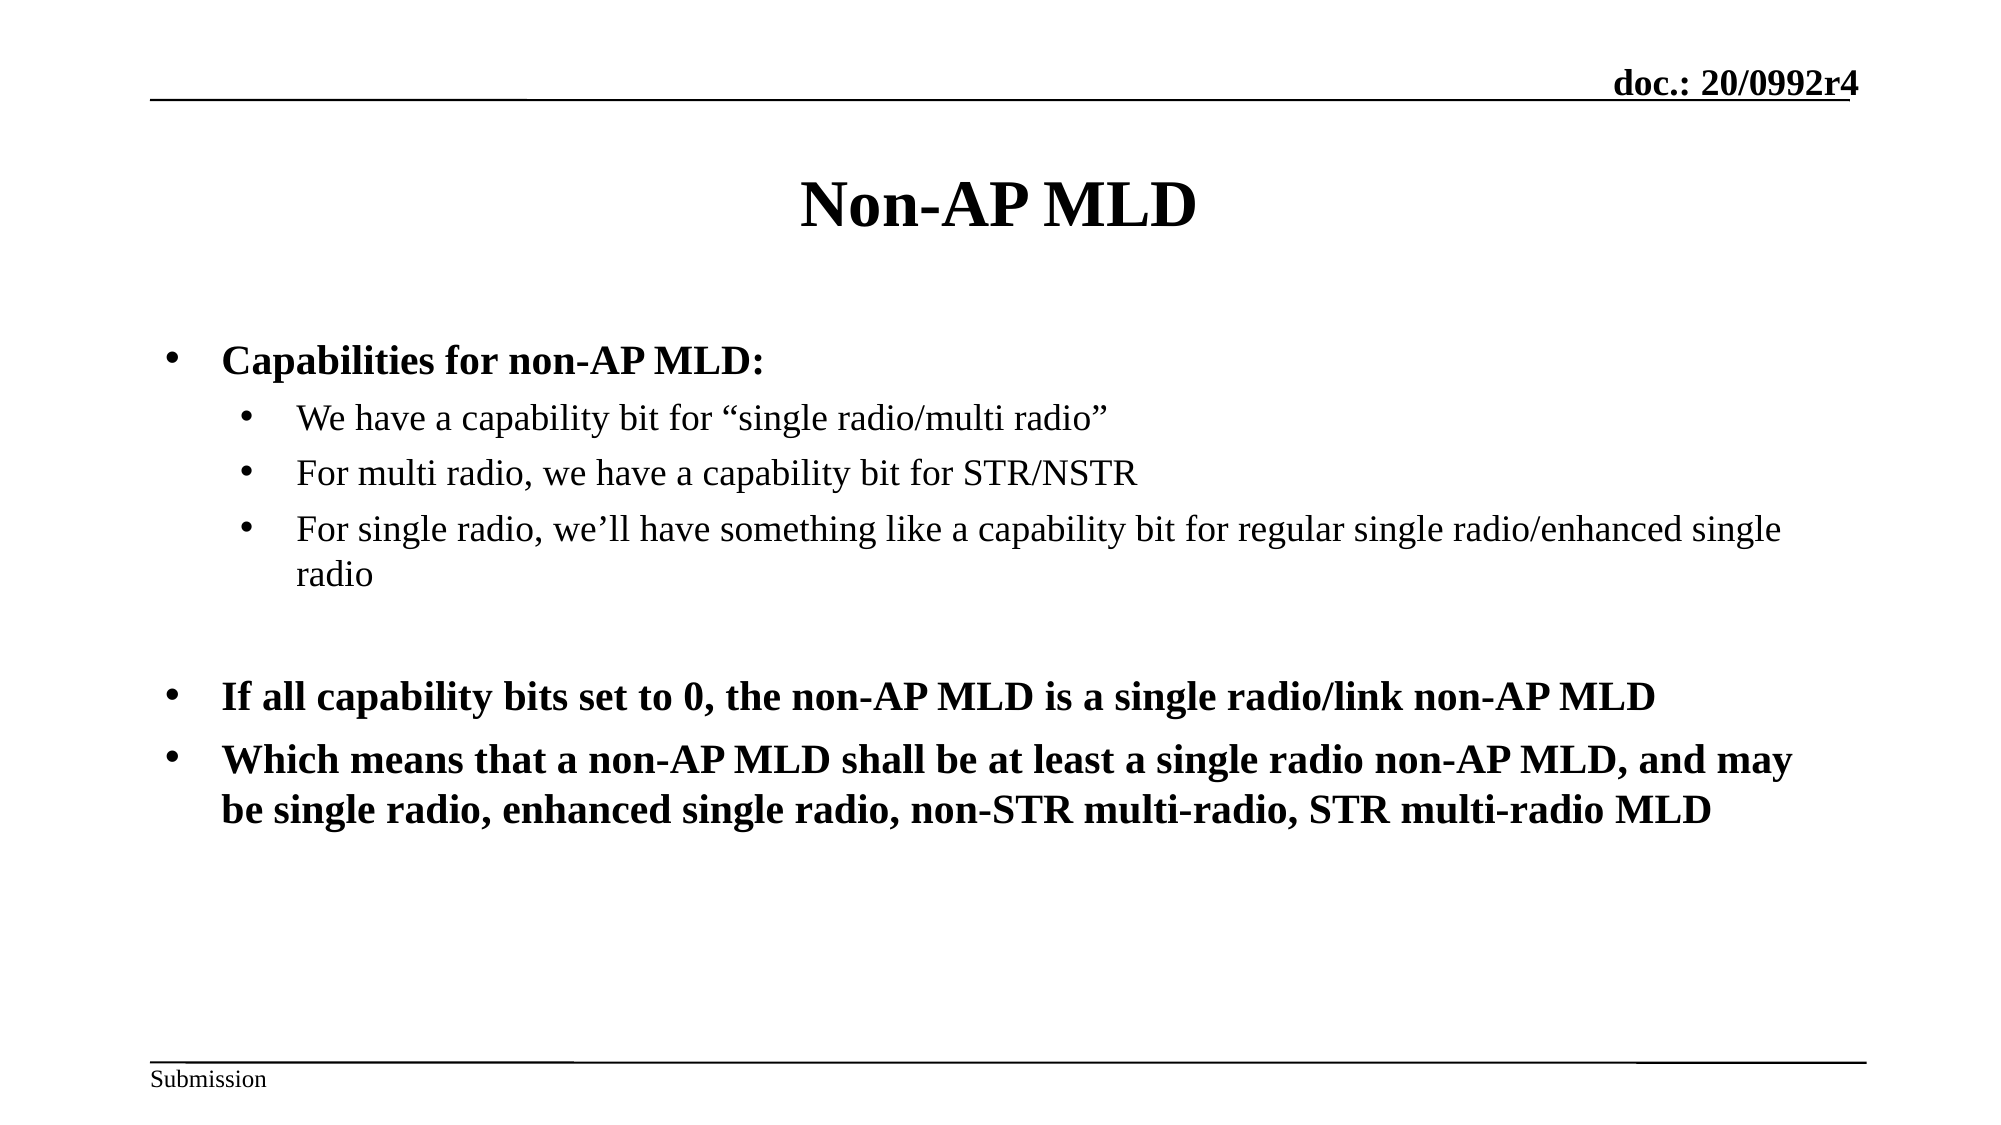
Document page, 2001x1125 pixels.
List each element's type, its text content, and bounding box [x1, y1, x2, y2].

title Non-AP MLD [149, 112, 1850, 288]
list Capabilities for non-AP MLD: We have a capability bit for “single radio/multi radio” For multi radio, we have a capability bit for STR/NSTR For single radio, we’ll have something like a capability bit for regular single radio/enhanced single radio If all capability bits set to 0, the non-AP MLD is a single radio/link non-AP MLD Which means that a non-AP MLD shall be at least a single radio non-AP MLD, and may be single radio, enhanced single radio, non-STR multi-radio, STR multi-radio MLD [149, 324, 1850, 1000]
